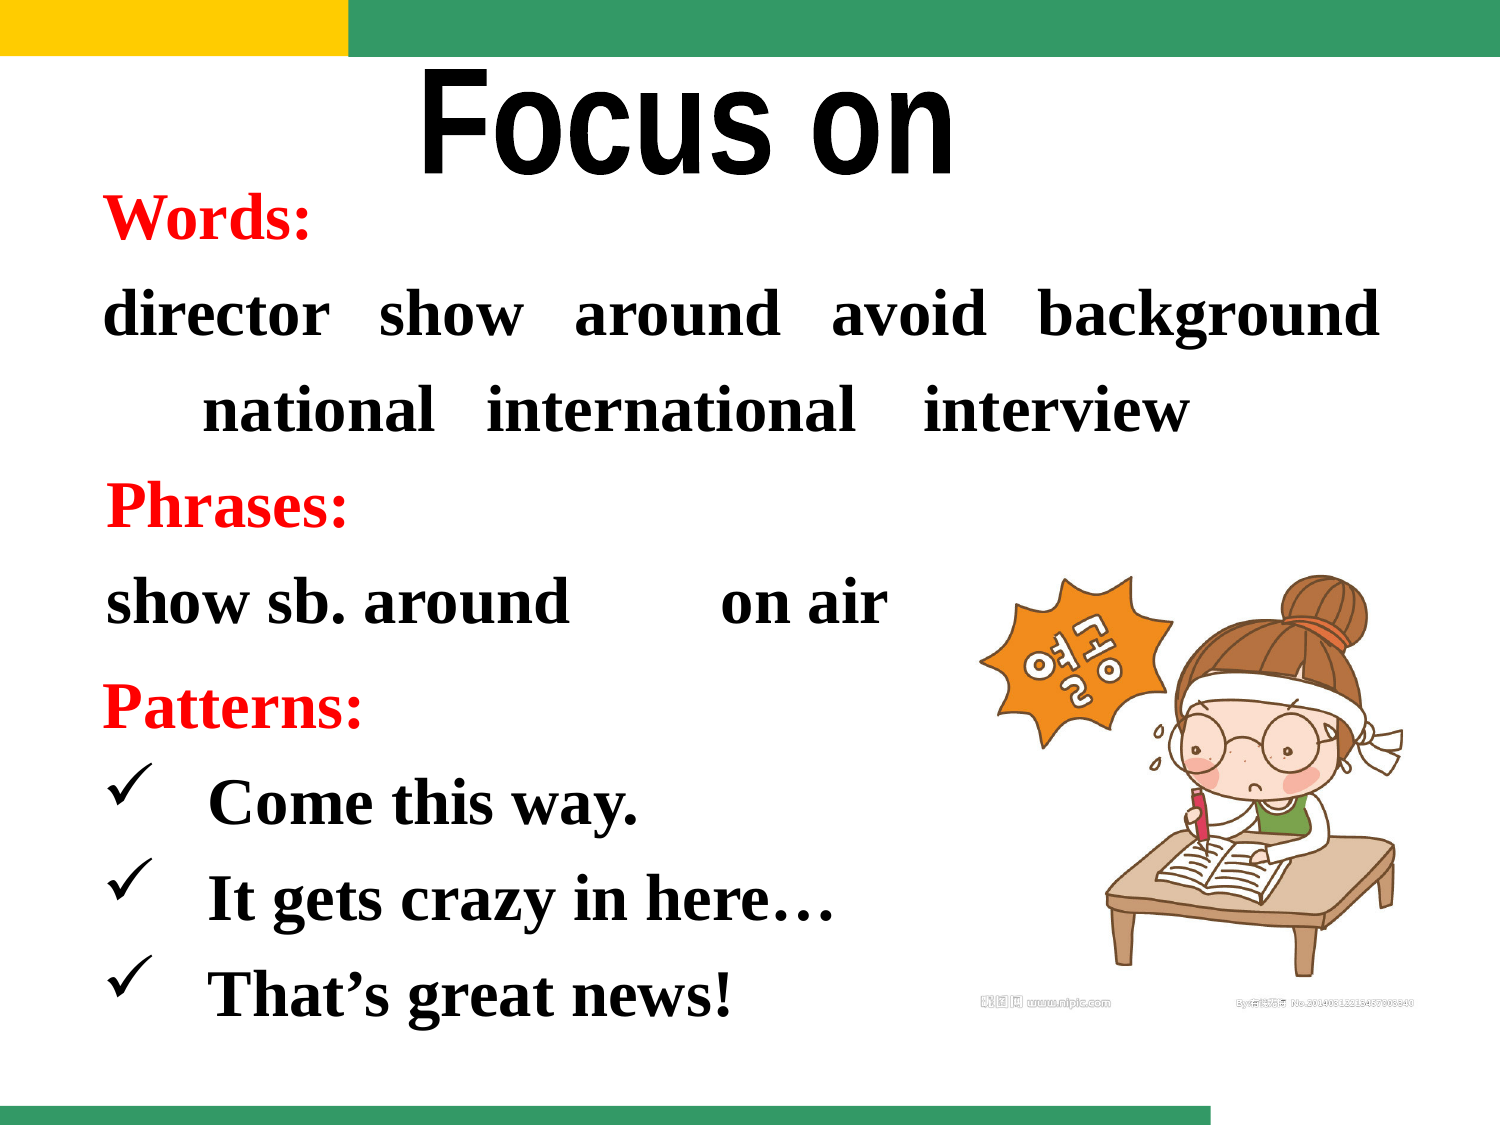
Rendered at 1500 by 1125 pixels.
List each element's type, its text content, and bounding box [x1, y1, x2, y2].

text_box Phrases: show sb. around on air [74, 437, 1138, 644]
text_box Patterns: Come this way. It gets crazy in here… That’s great news! [87, 638, 1139, 1038]
text_box Words: director show around avoid background national international interview [87, 149, 1438, 453]
picture [974, 512, 1420, 1013]
